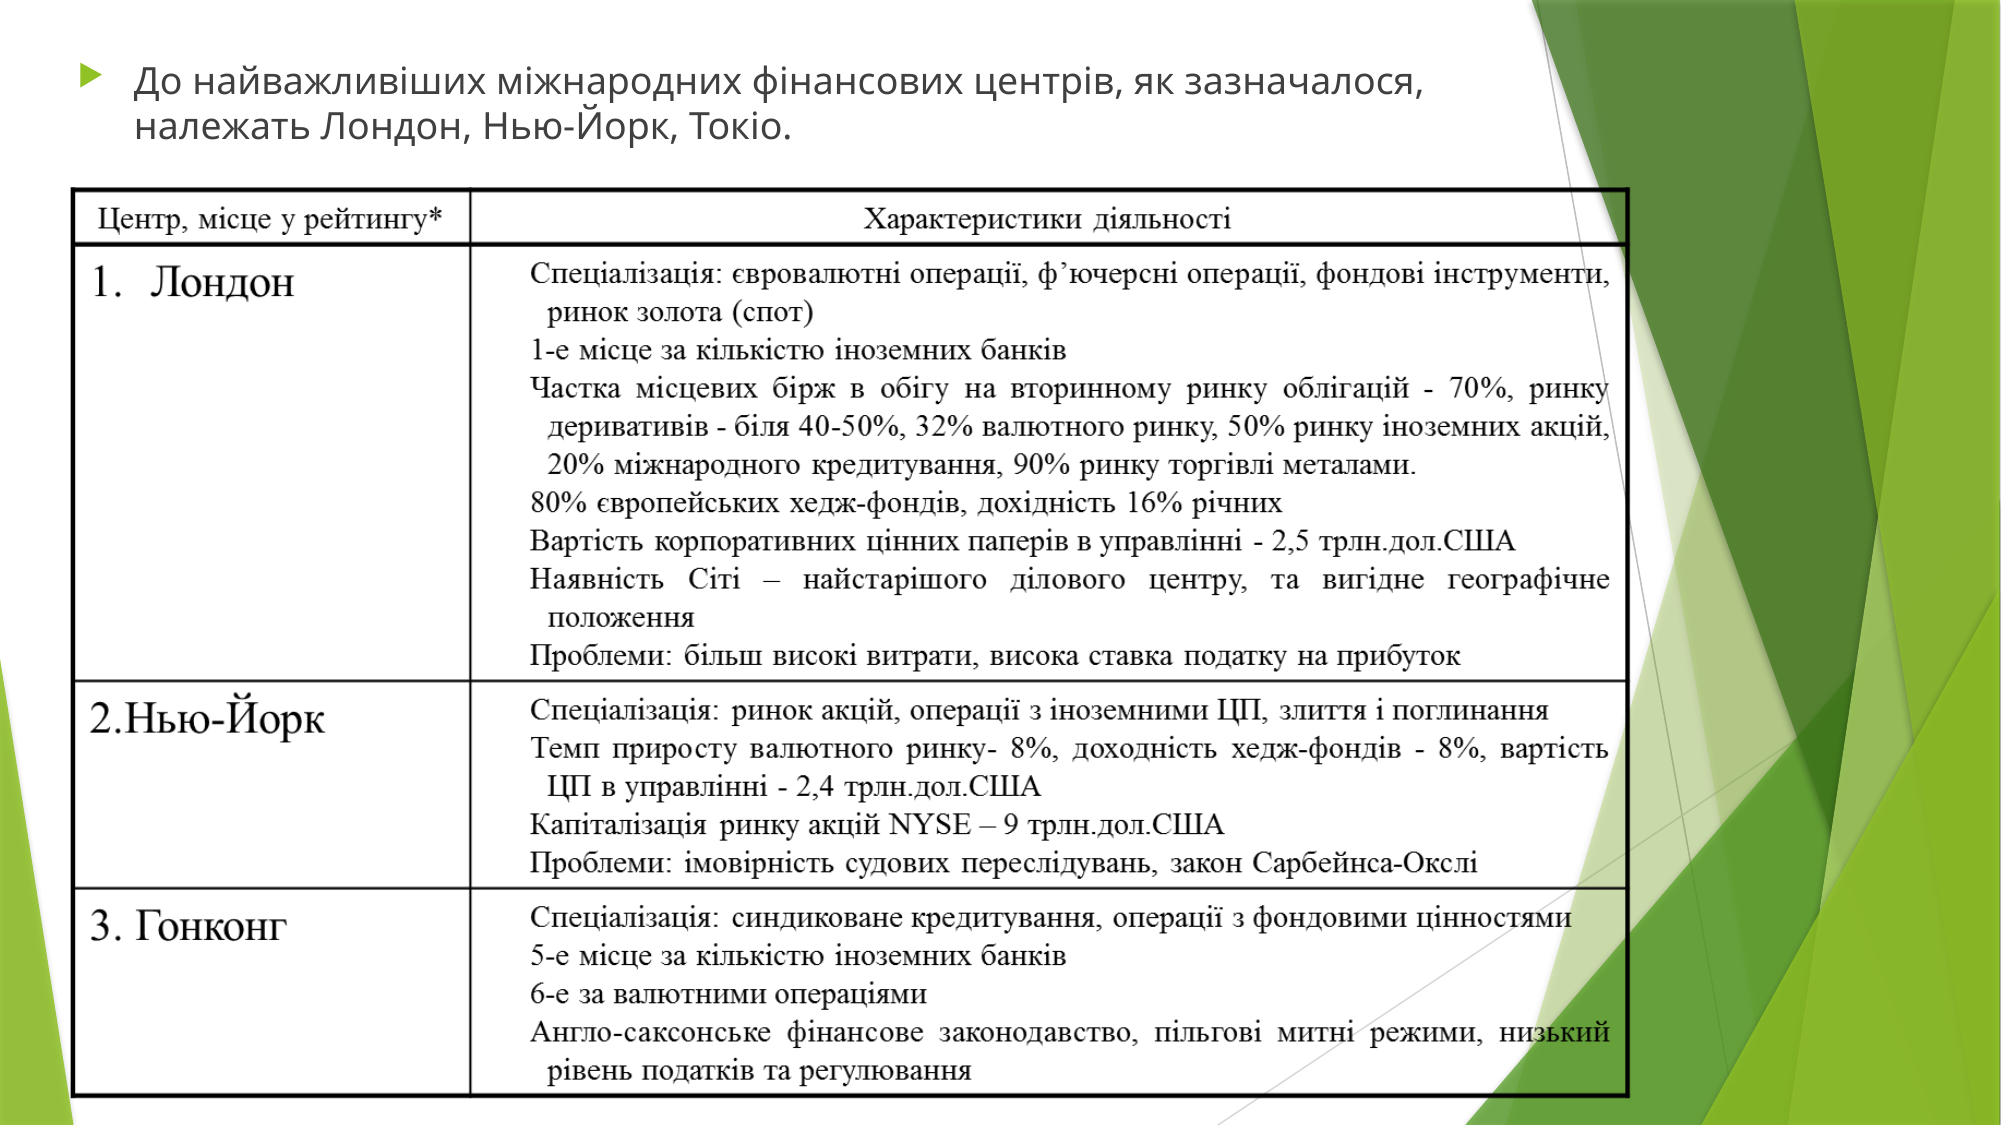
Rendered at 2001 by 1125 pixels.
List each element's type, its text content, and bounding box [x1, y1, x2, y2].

list До найважливіших міжнародних фінансових центрів, як зазначалося, належать Лондон, Нью-Йорк, Токіо. [62, 49, 1585, 187]
picture [62, 187, 1633, 1108]
